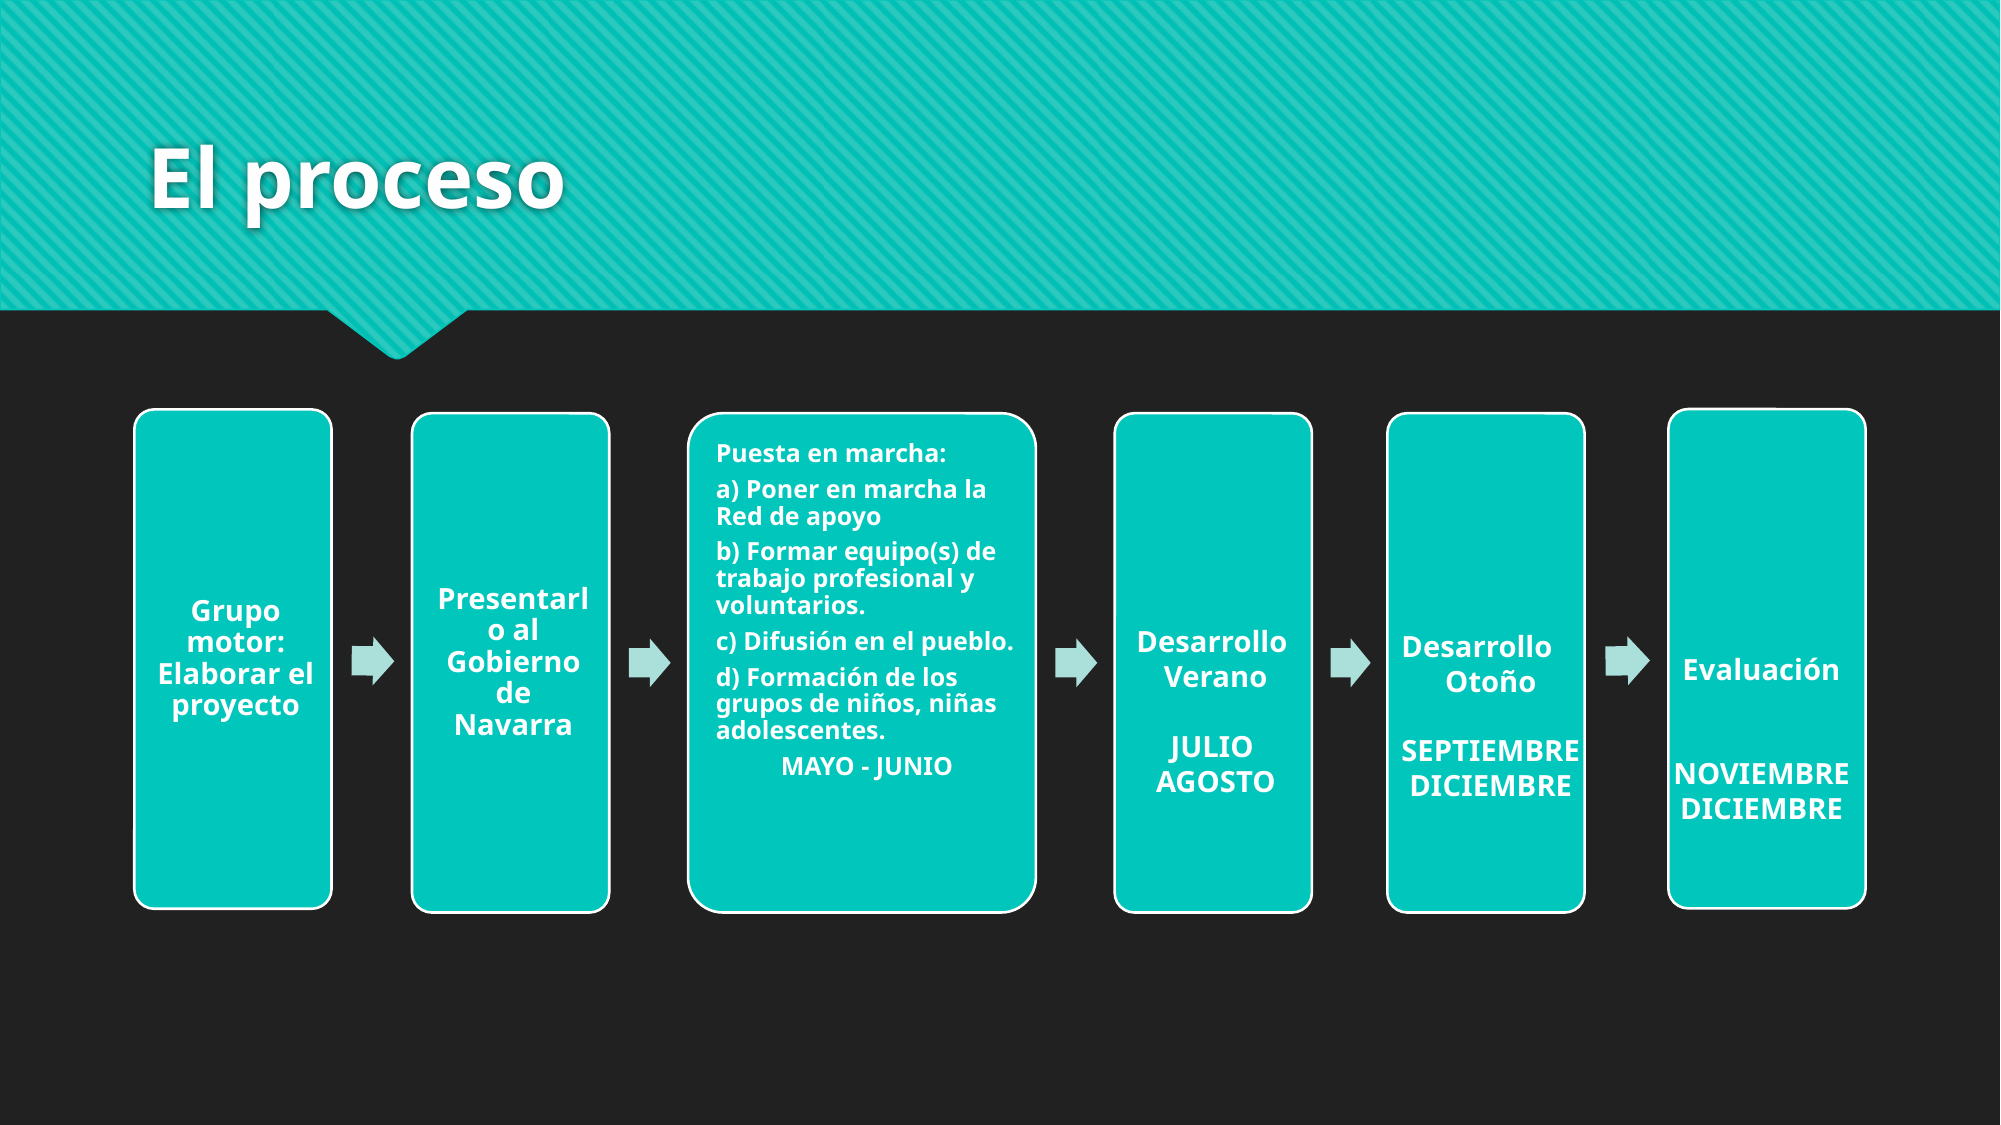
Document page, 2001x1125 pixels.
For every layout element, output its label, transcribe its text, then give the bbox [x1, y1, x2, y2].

title El proceso [132, 73, 1868, 233]
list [134, 364, 1866, 962]
